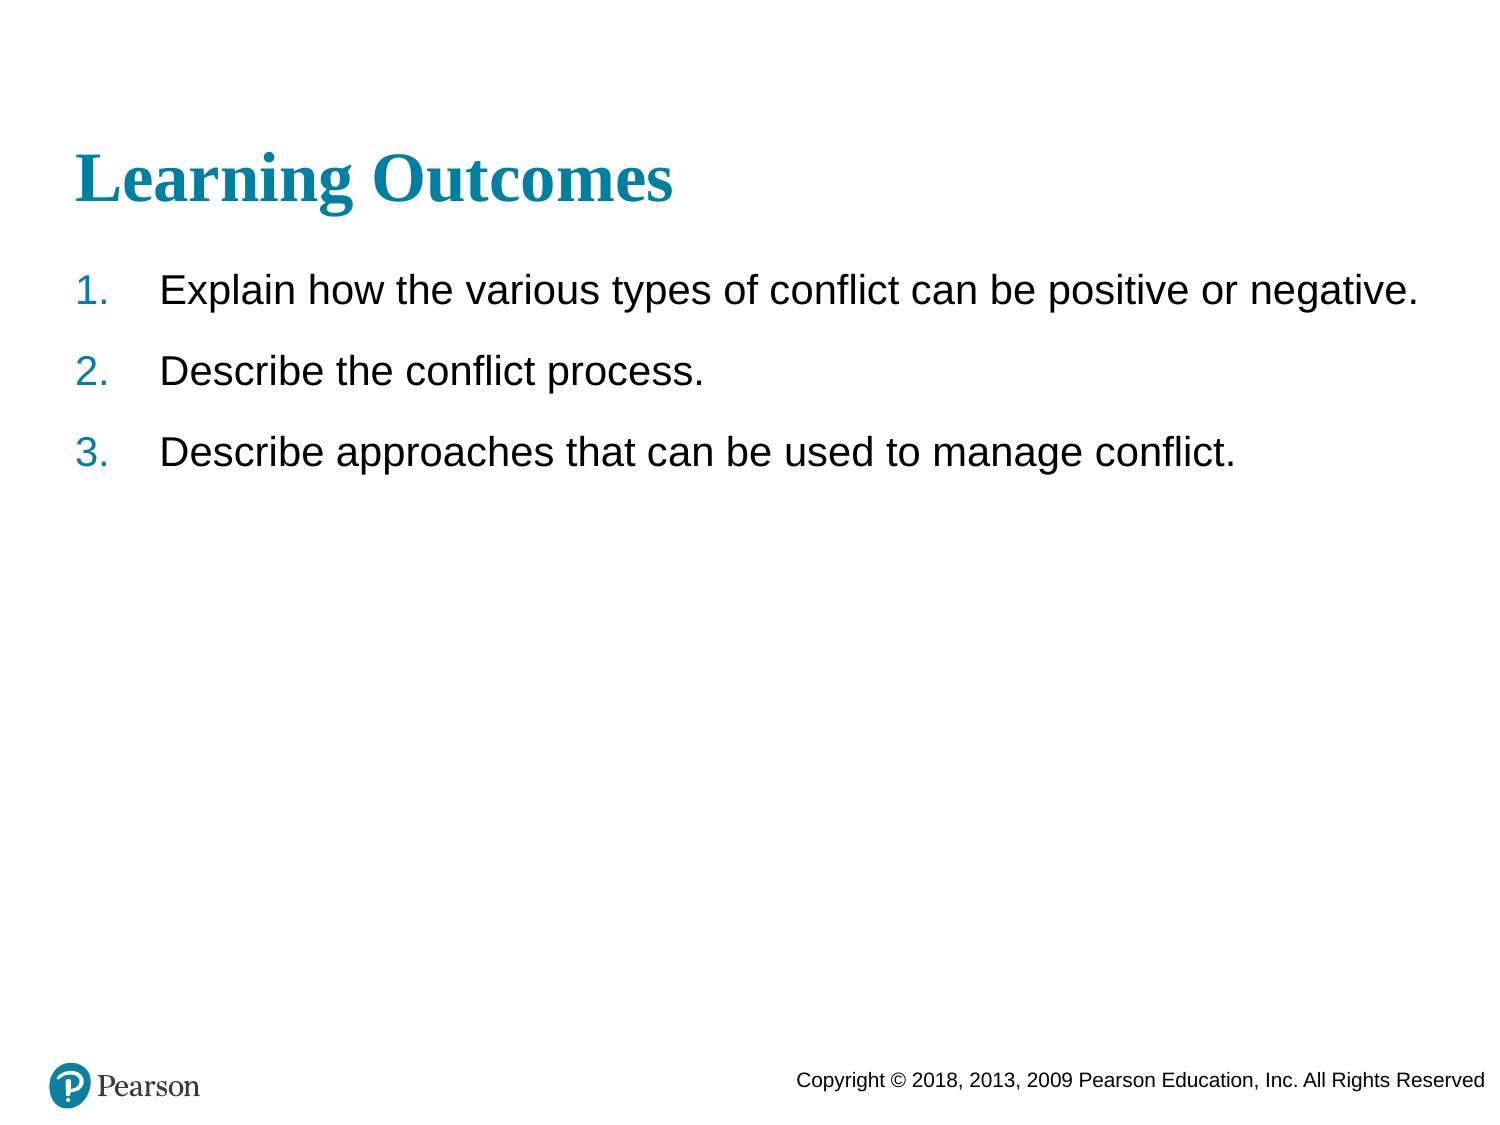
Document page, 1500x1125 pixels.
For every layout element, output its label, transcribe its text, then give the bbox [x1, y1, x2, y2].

list Explain how the various types of conflict can be positive or negative. Describe the conflict process. Describe approaches that can be used to manage conflict. [75, 262, 1425, 1005]
title Learning Outcomes [75, 35, 1425, 216]
